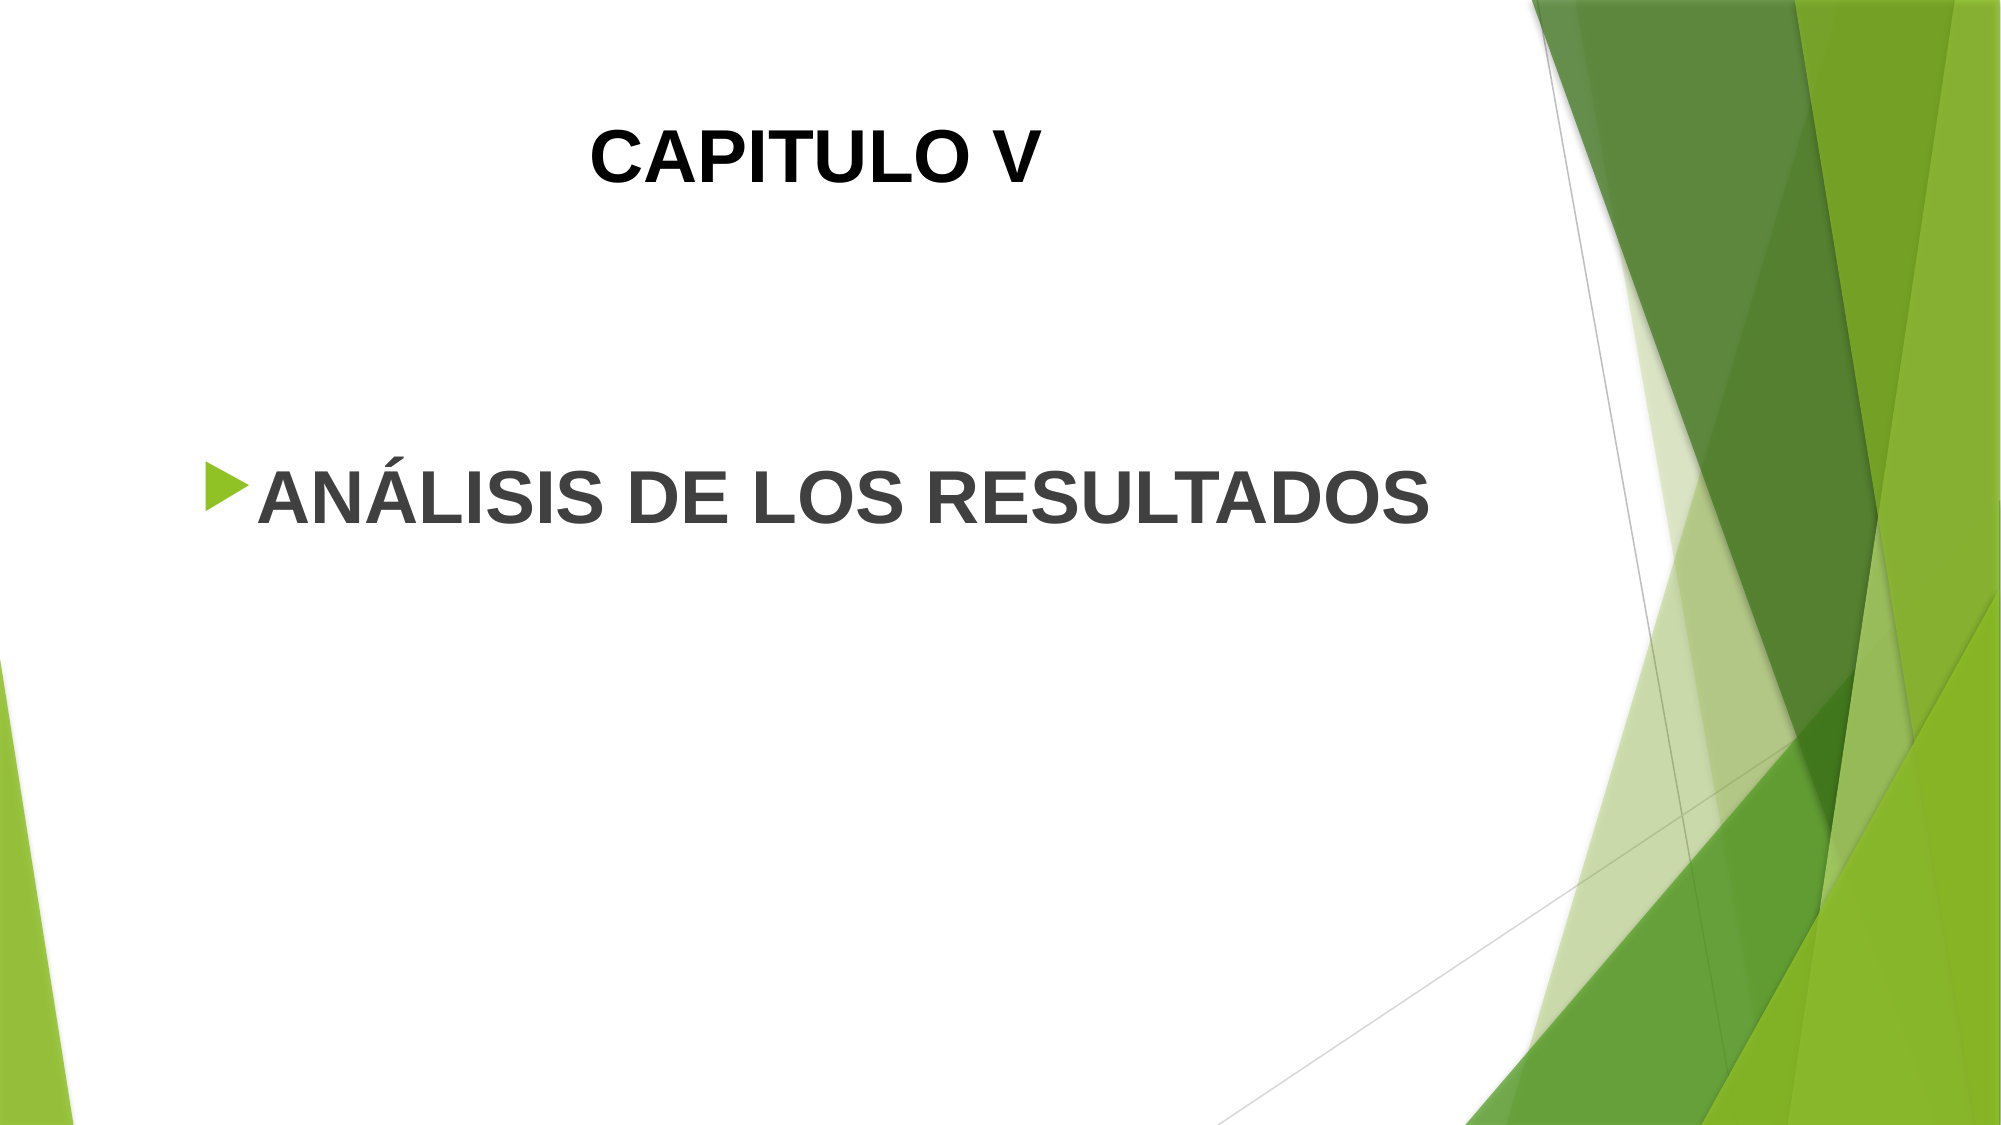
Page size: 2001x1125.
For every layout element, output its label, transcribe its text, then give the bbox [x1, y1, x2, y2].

list ANÁLISIS DE LOS RESULTADOS [111, 441, 1522, 992]
title CAPITULO V [111, 99, 1522, 317]
